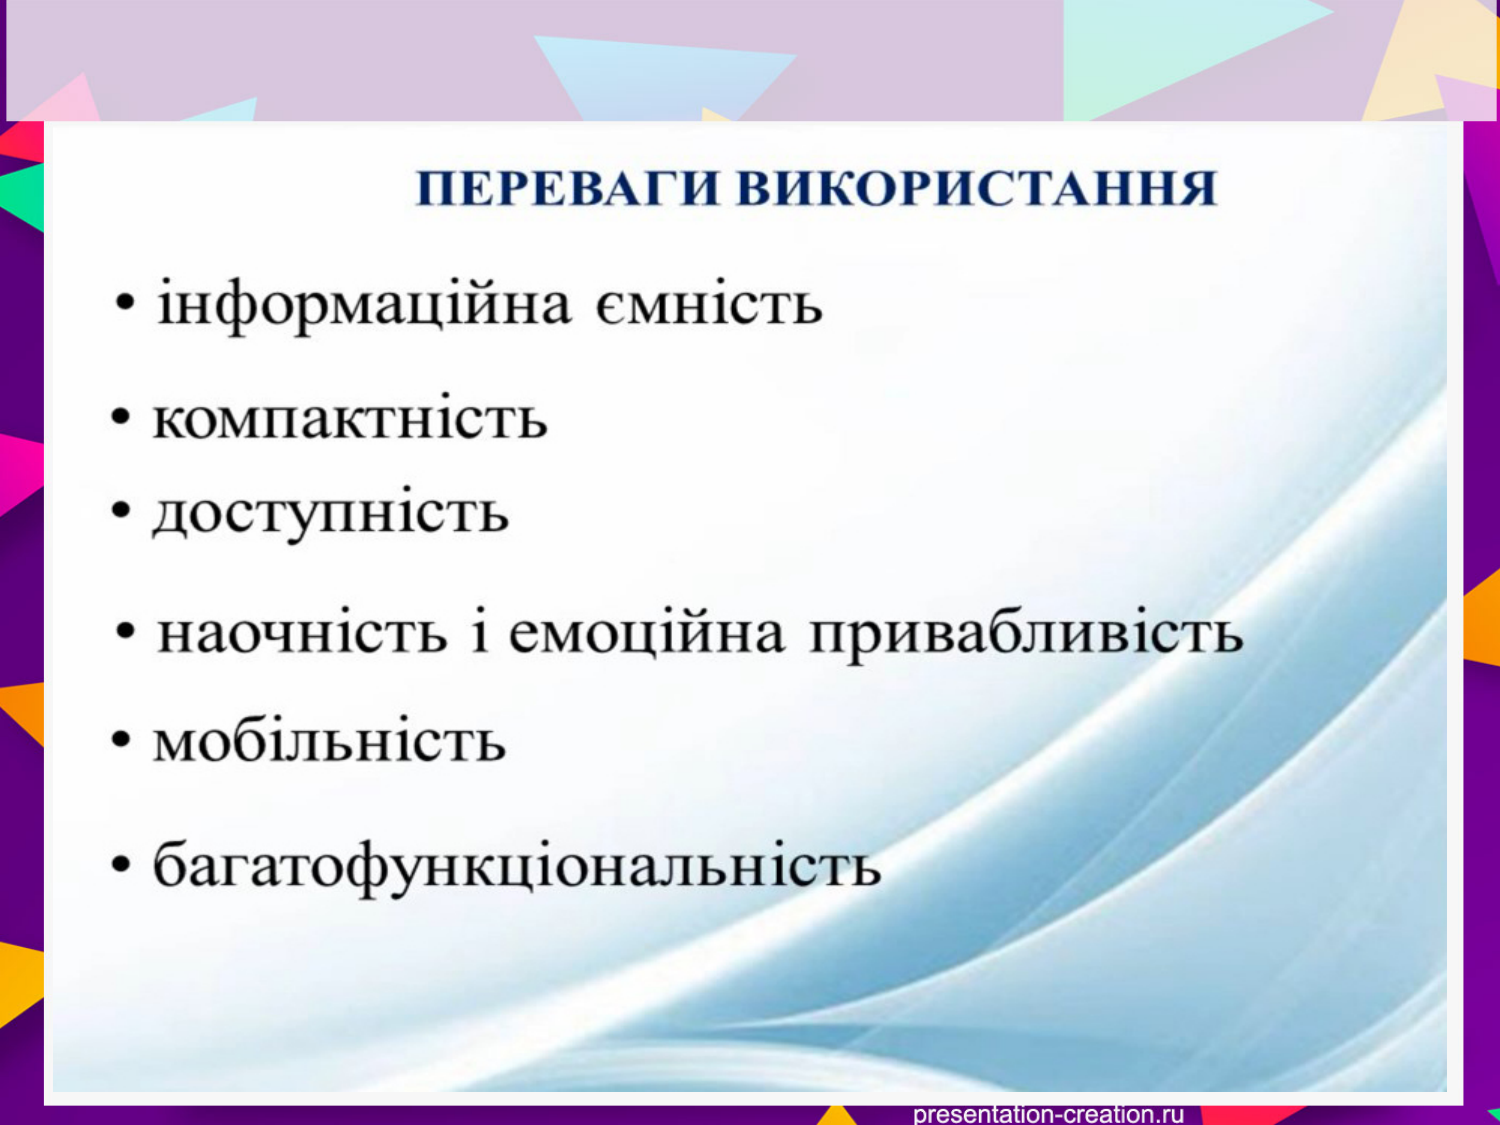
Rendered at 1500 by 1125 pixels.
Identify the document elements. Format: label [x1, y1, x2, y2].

list [52, 125, 1448, 1092]
picture [0, 0, 1500, 1125]
